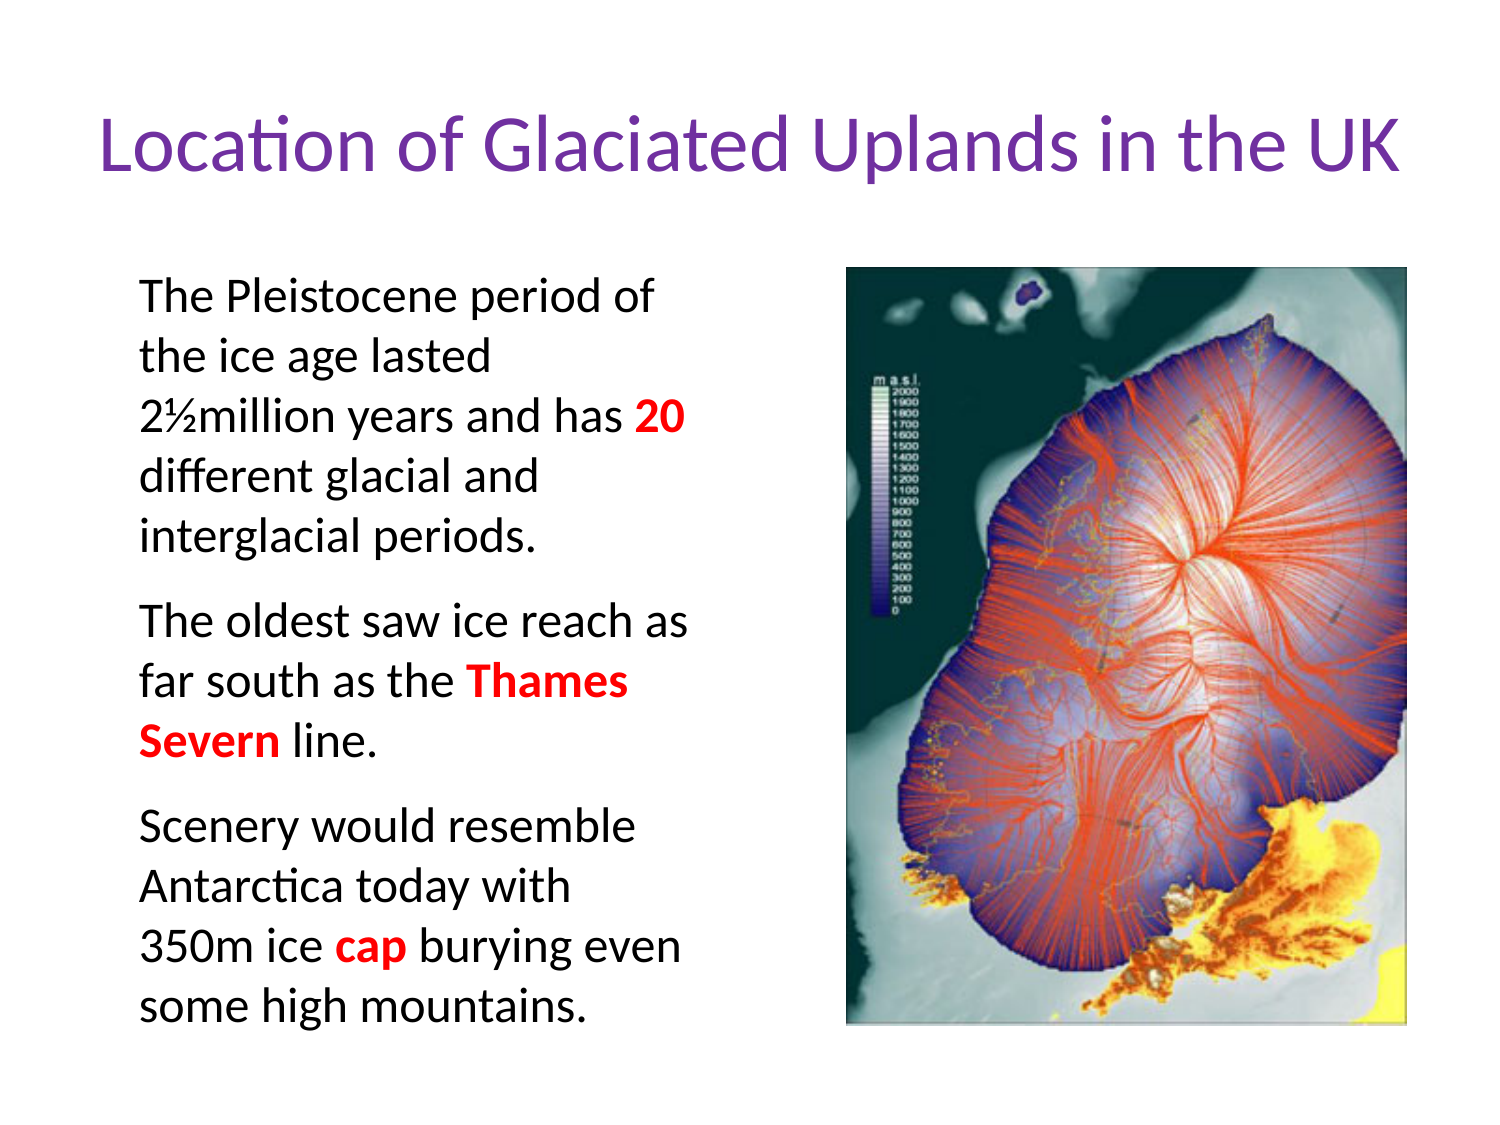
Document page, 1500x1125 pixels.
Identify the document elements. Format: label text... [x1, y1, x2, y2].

title Location of Glaciated Uplands in the UK [75, 45, 1425, 233]
picture [846, 267, 1407, 1026]
list The Pleistocene period of the ice age lasted 2½million years and has 20 different glacial and interglacial periods. The oldest saw ice reach as far south as the Thames Severn line. Scenery would resemble Antarctica today with 350m ice cap burying even some high mountains. [123, 255, 706, 929]
